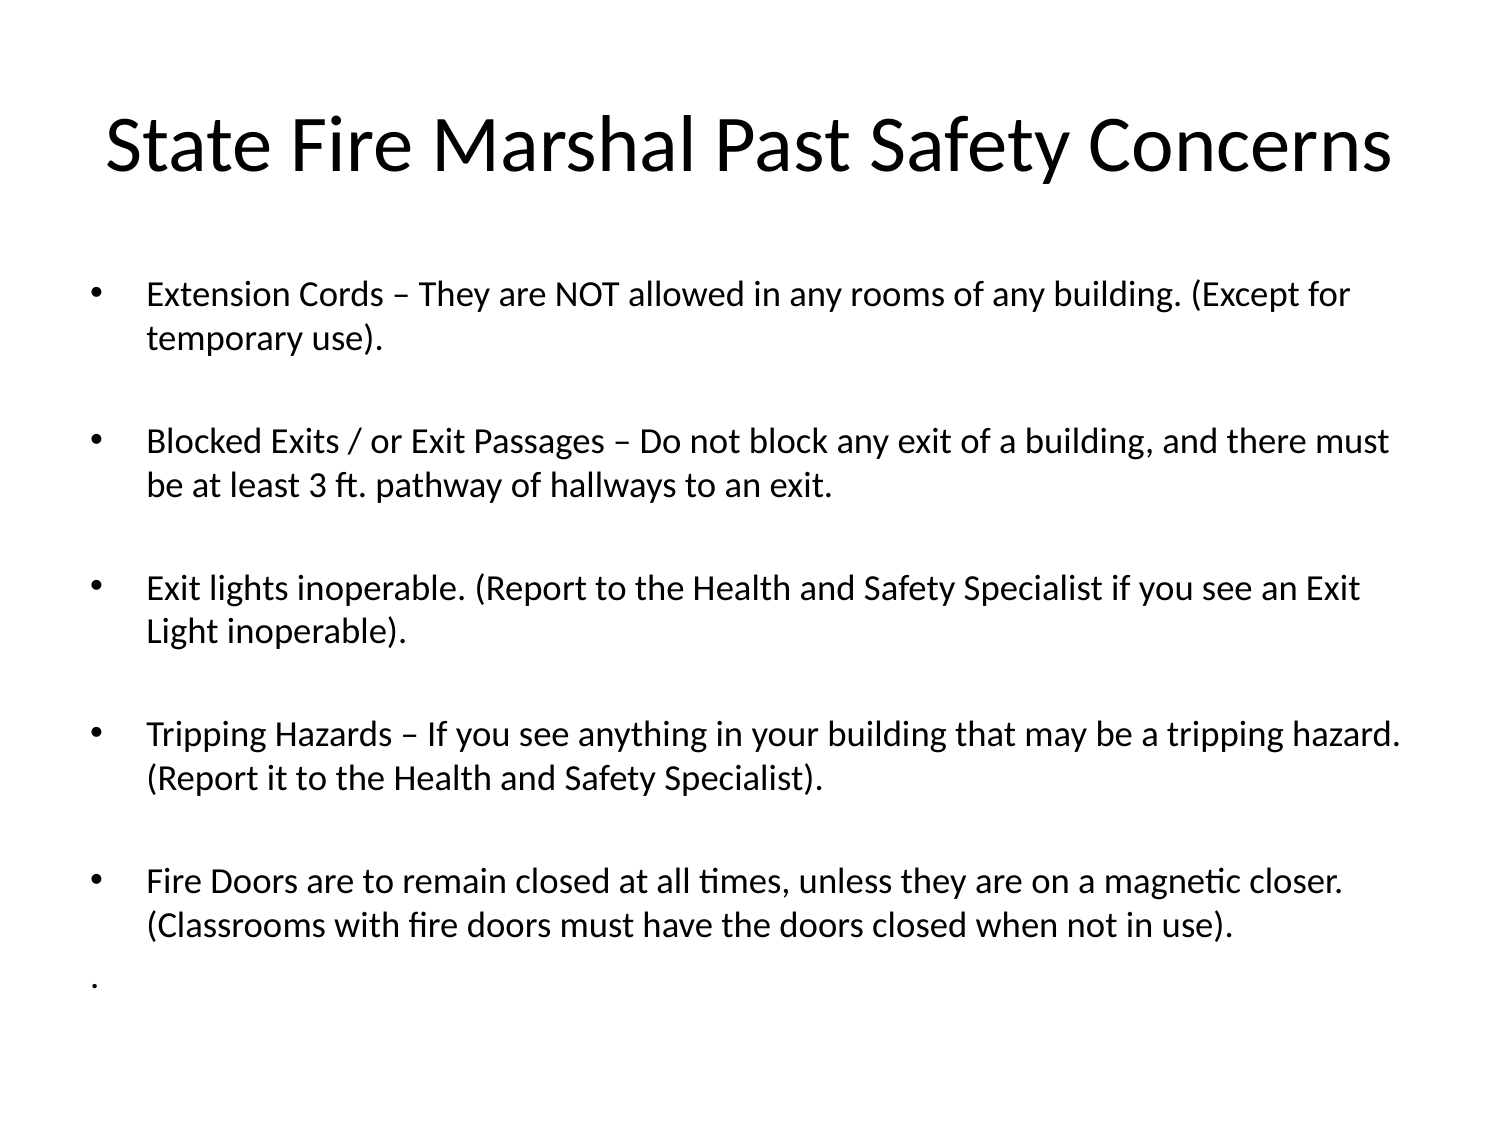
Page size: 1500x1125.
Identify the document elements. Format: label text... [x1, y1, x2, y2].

title State Fire Marshal Past Safety Concerns [75, 45, 1425, 233]
list Extension Cords – They are NOT allowed in any rooms of any building. (Except for temporary use). Blocked Exits / or Exit Passages – Do not block any exit of a building, and there must be at least 3 ft. pathway of hallways to an exit. Exit lights inoperable. (Report to the Health and Safety Specialist if you see an Exit Light inoperable). Tripping Hazards – If you see anything in your building that may be a tripping hazard. (Report it to the Health and Safety Specialist). Fire Doors are to remain closed at all times, unless they are on a magnetic closer. (Classrooms with fire doors must have the doors closed when not in use). . [75, 262, 1425, 1005]
